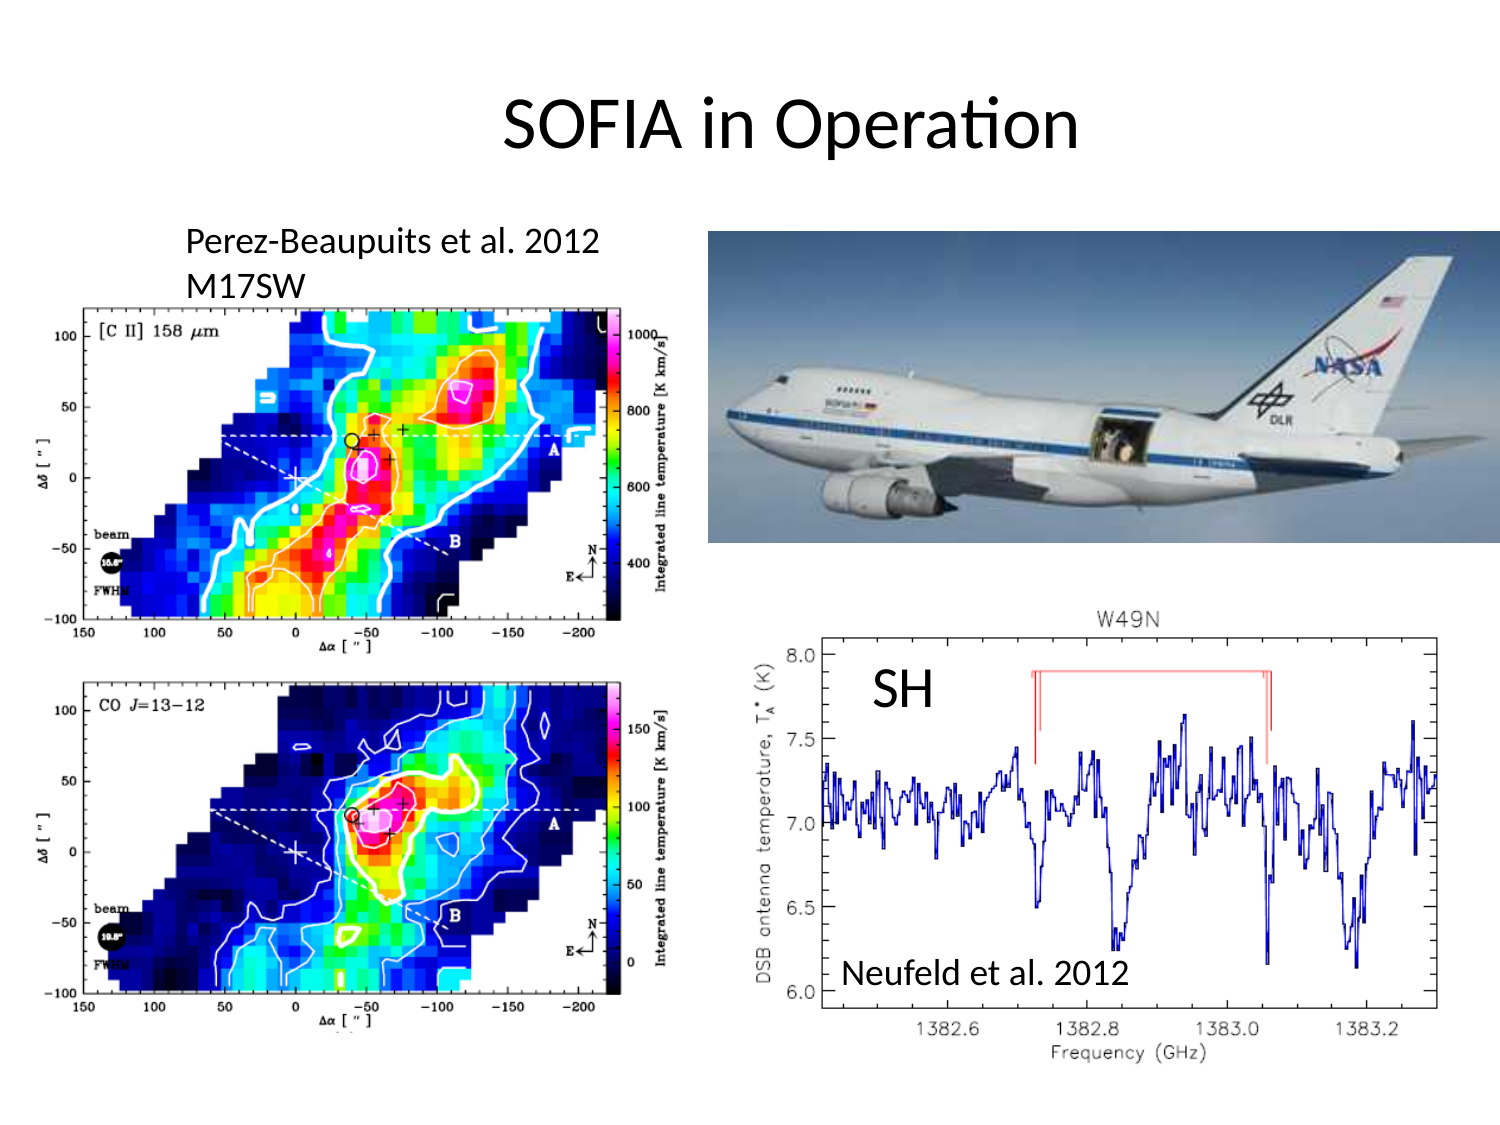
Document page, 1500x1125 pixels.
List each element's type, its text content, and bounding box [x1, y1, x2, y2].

picture [720, 585, 1474, 1083]
text_box Perez-Beaupuits et al. 2012 M17SW [170, 208, 616, 304]
text_box SOFIA in Operation [487, 66, 1097, 172]
picture [12, 305, 680, 1033]
picture [708, 231, 1500, 543]
